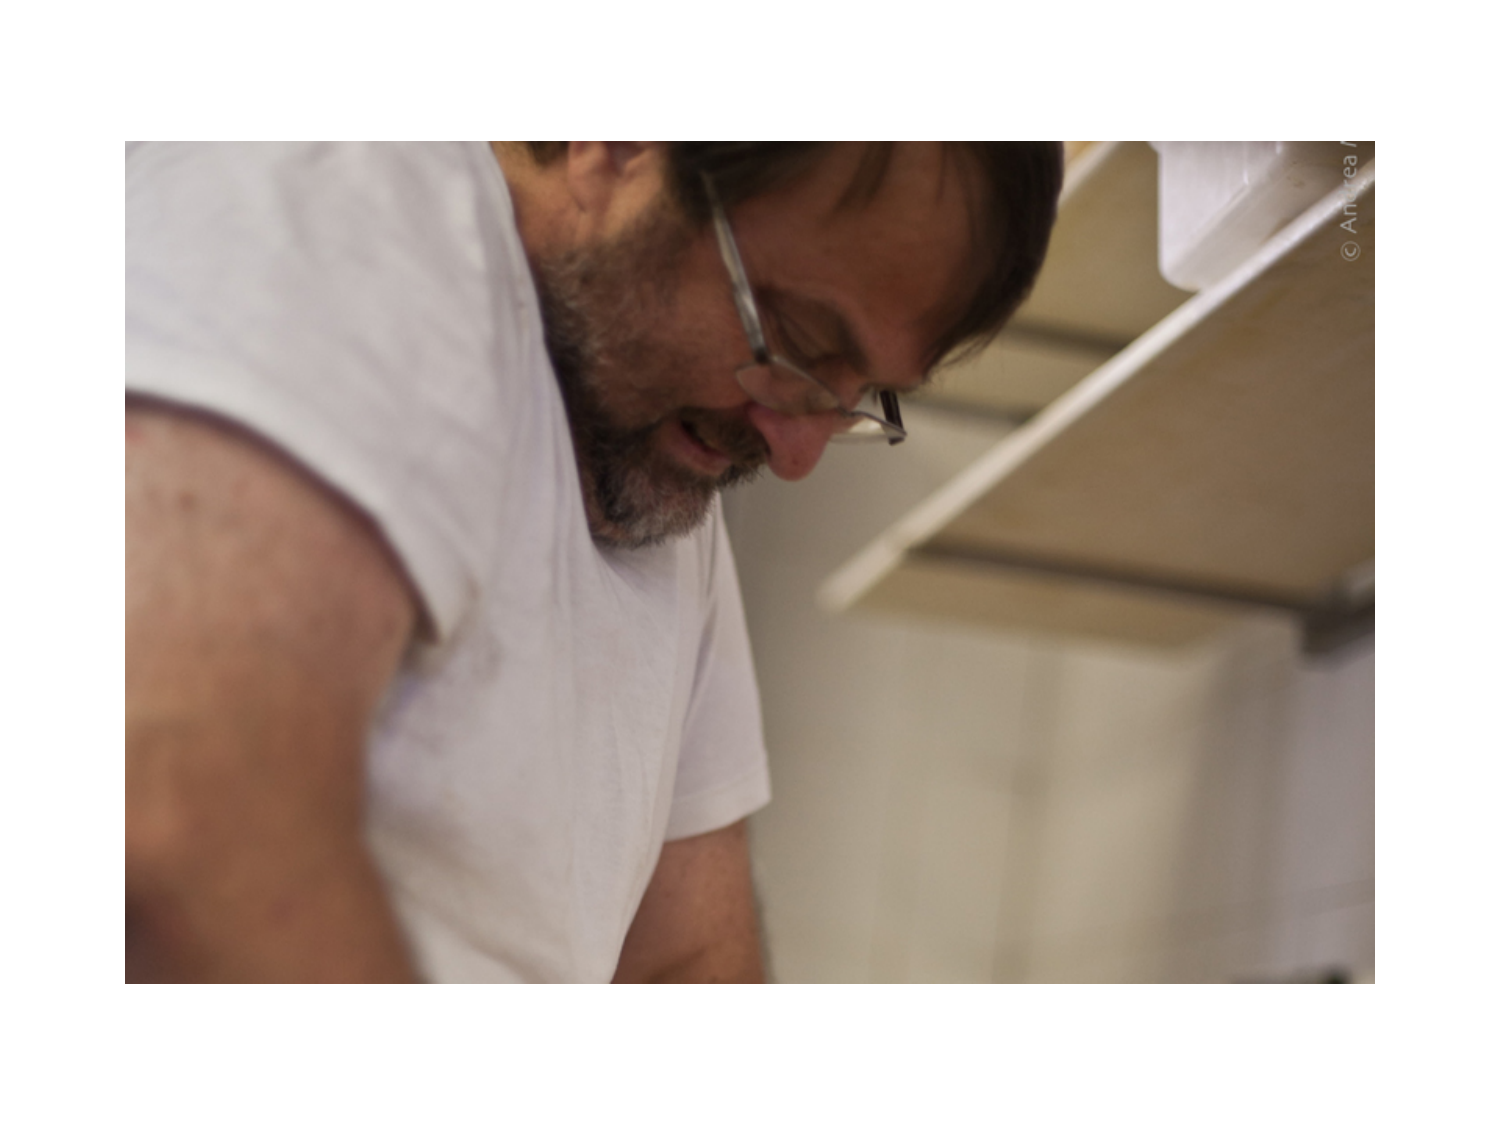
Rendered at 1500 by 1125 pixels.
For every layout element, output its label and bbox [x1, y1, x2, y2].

picture [124, 141, 1376, 984]
